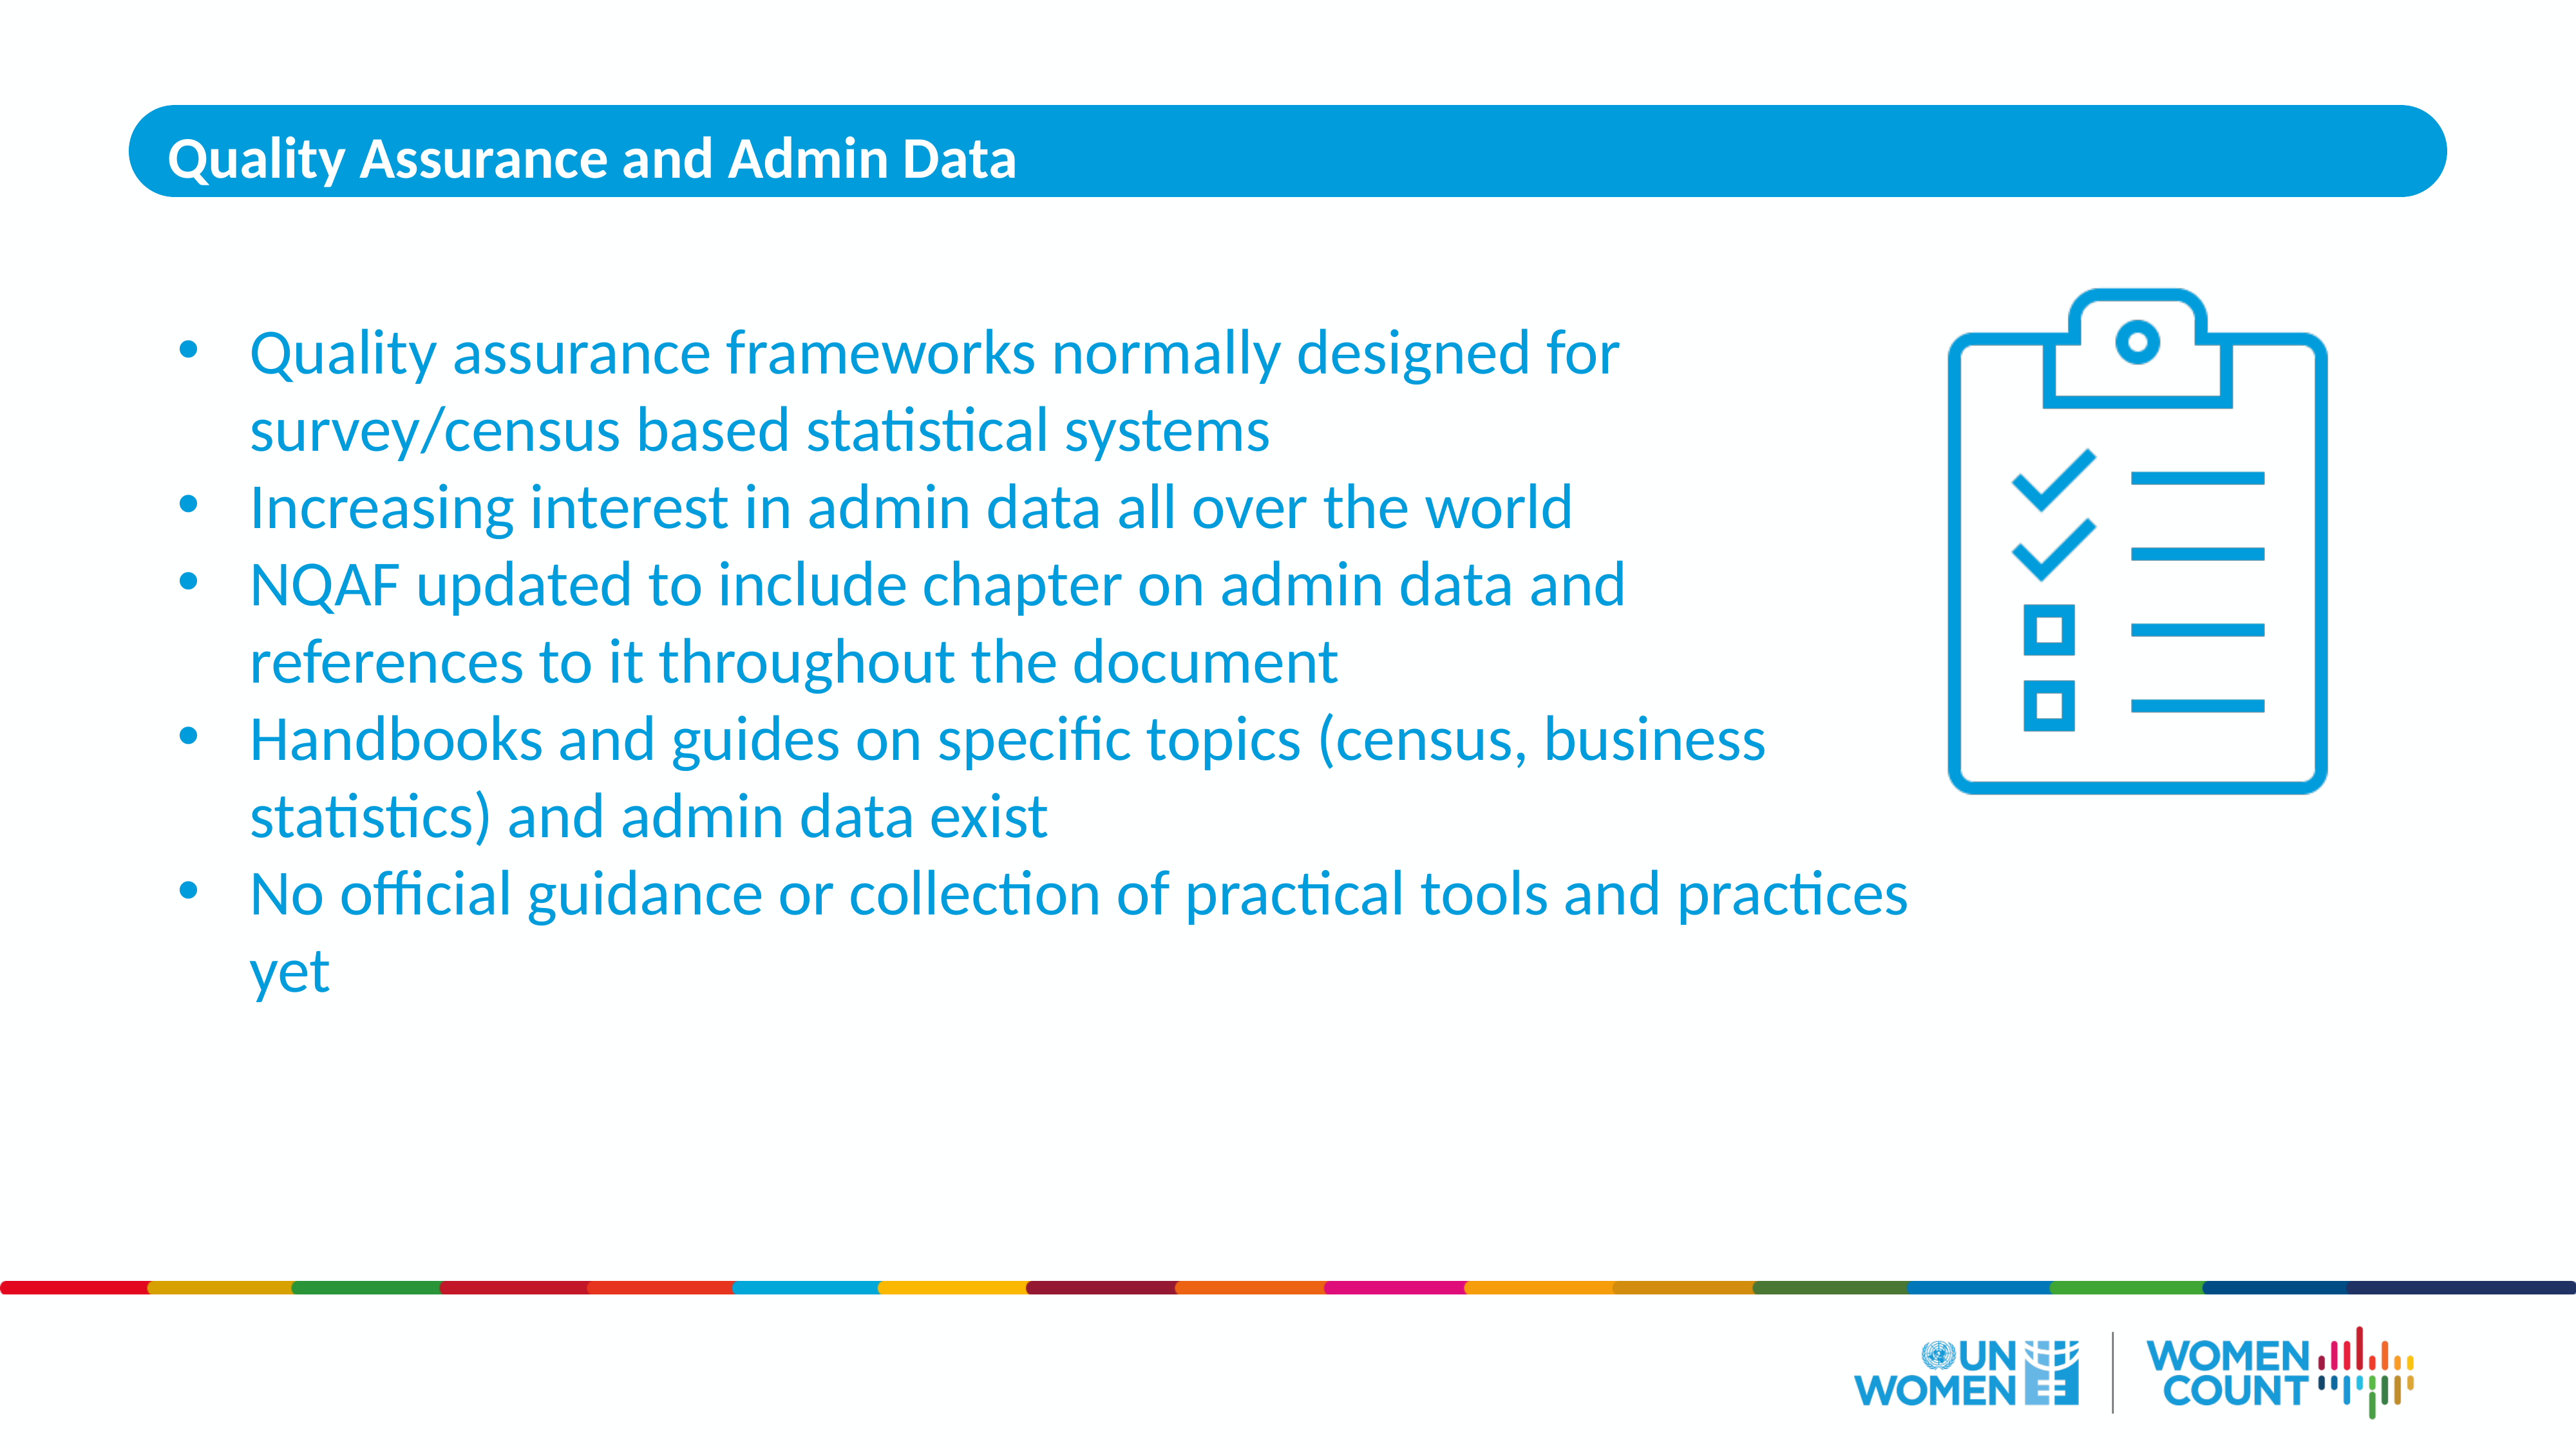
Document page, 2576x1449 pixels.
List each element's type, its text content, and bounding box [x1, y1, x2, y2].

picture [1835, 238, 2442, 846]
list Quality Assurance and Admin Data [167, 119, 2411, 191]
text_box Quality assurance frameworks normally designed for survey/census based statistical systems Increasing interest in admin data all over the world NQAF updated to include chapter on admin data and references to it throughout the document Handbooks and guides on specific topics (census, business statistics) and admin data exist No official guidance or collection of practical tools and practices yet [167, 305, 1924, 1245]
